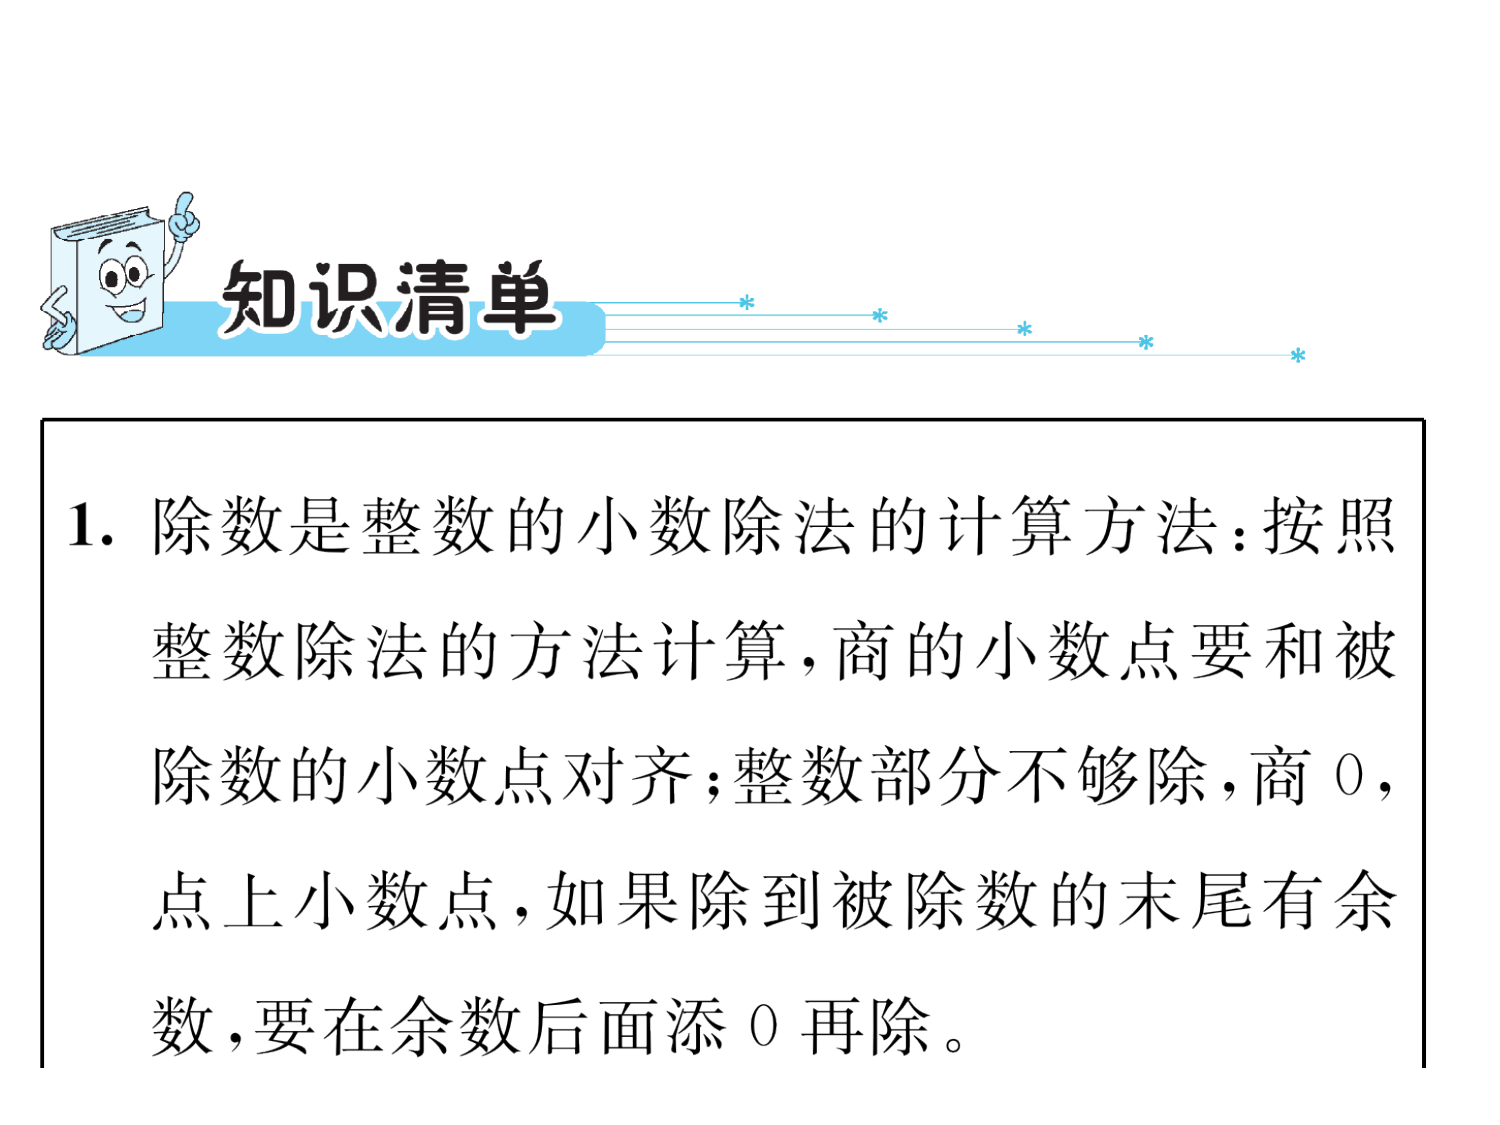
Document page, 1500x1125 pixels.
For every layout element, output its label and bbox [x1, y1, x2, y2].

picture [35, 177, 1453, 1068]
